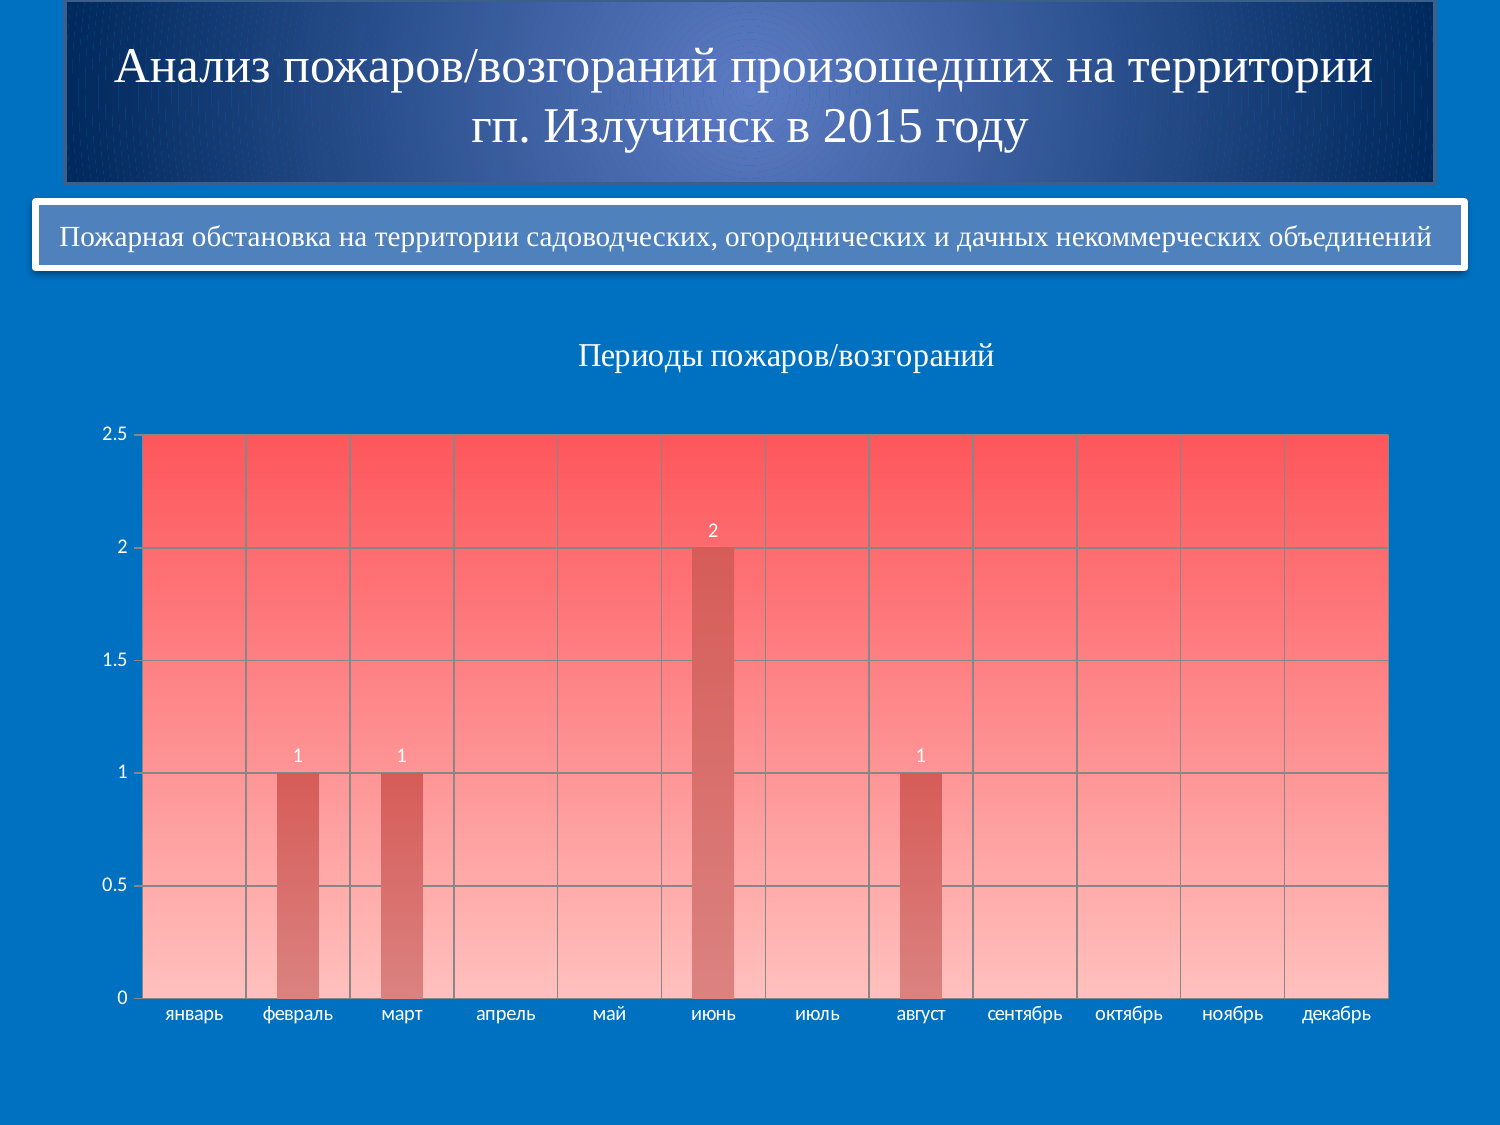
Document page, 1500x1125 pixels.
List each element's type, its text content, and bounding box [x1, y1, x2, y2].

chart [101, 302, 1439, 1108]
text_box Анализ пожаров/возгораний произошедших на территории гп. Излучинск в 2015 году [63, 0, 1437, 186]
text_box Пожарная обстановка на территории садоводческих, огороднических и дачных некоммерческих объединений [32, 198, 1468, 271]
